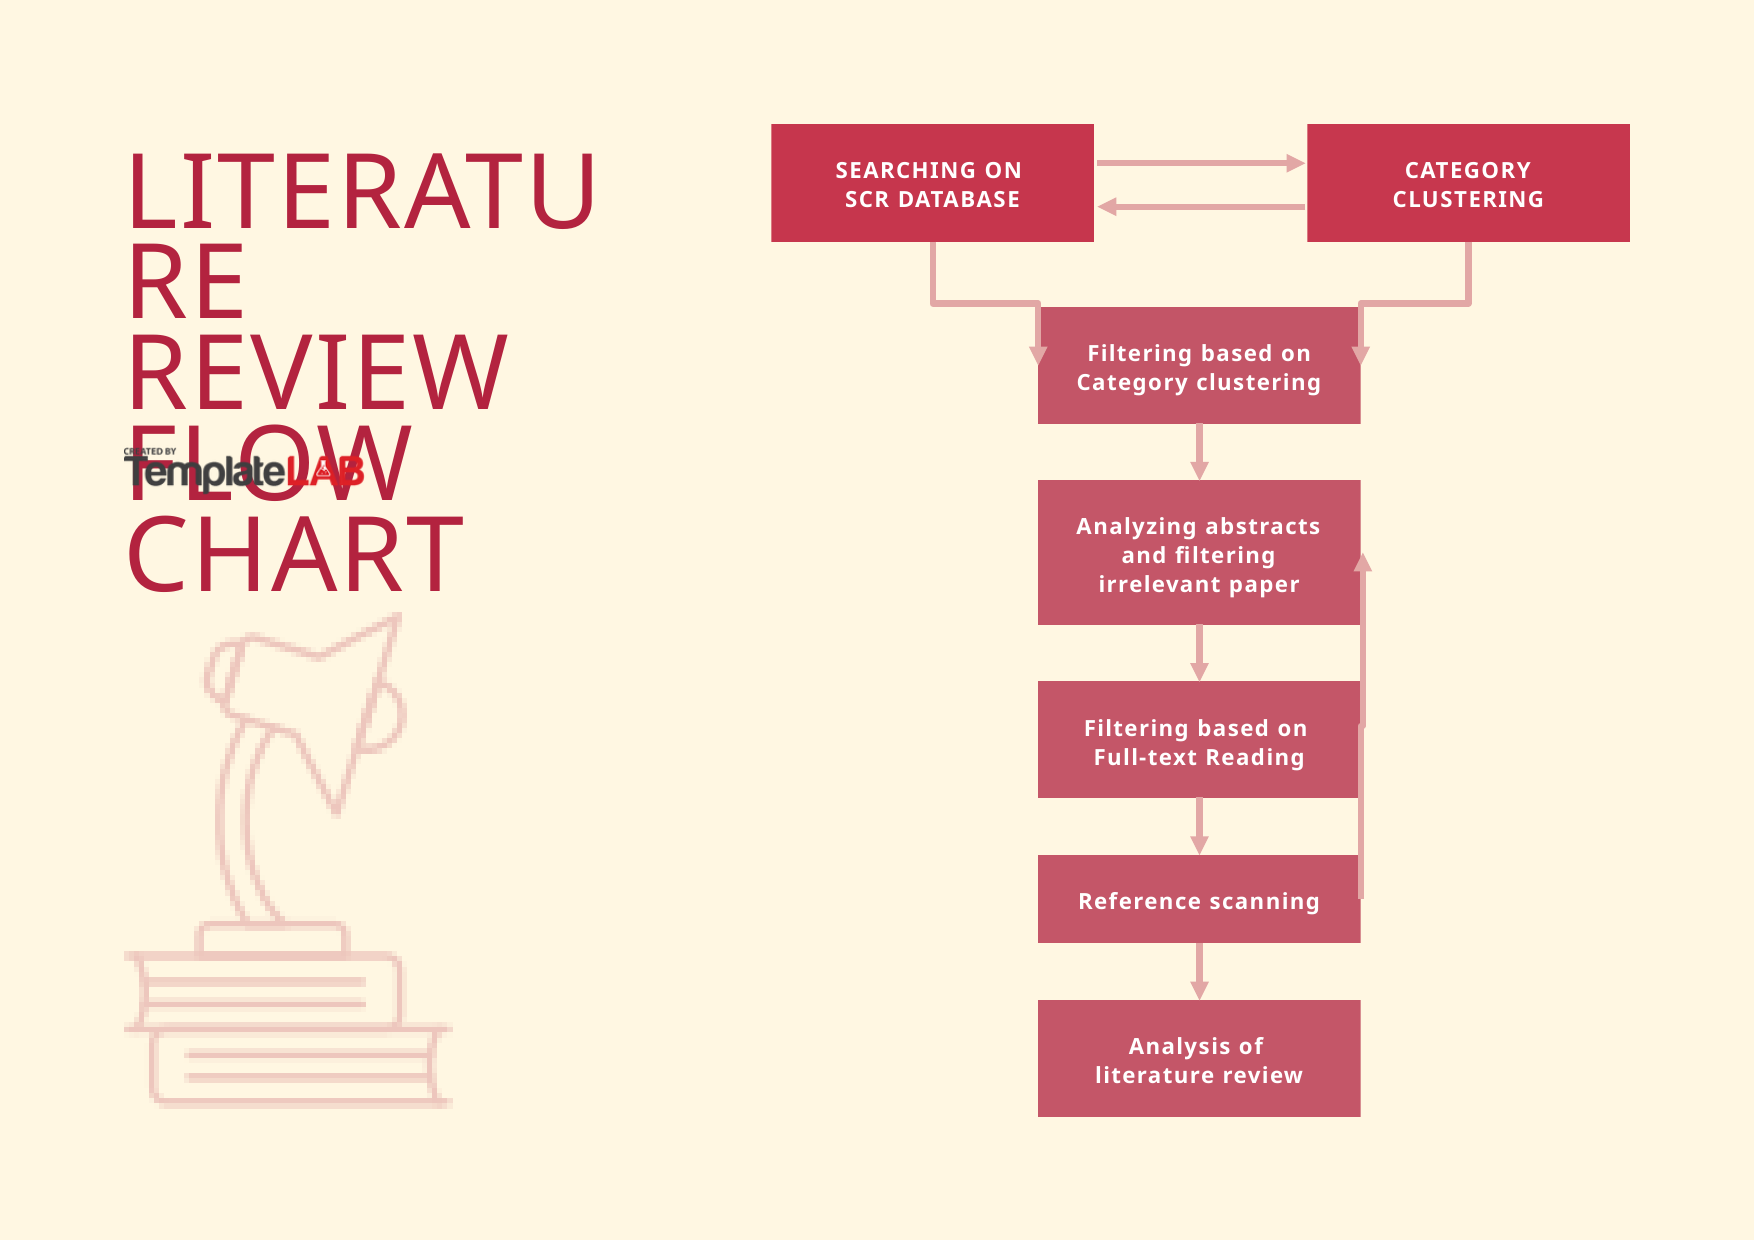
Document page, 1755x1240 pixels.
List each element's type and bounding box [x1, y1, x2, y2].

text_box [123, 123, 1631, 1117]
